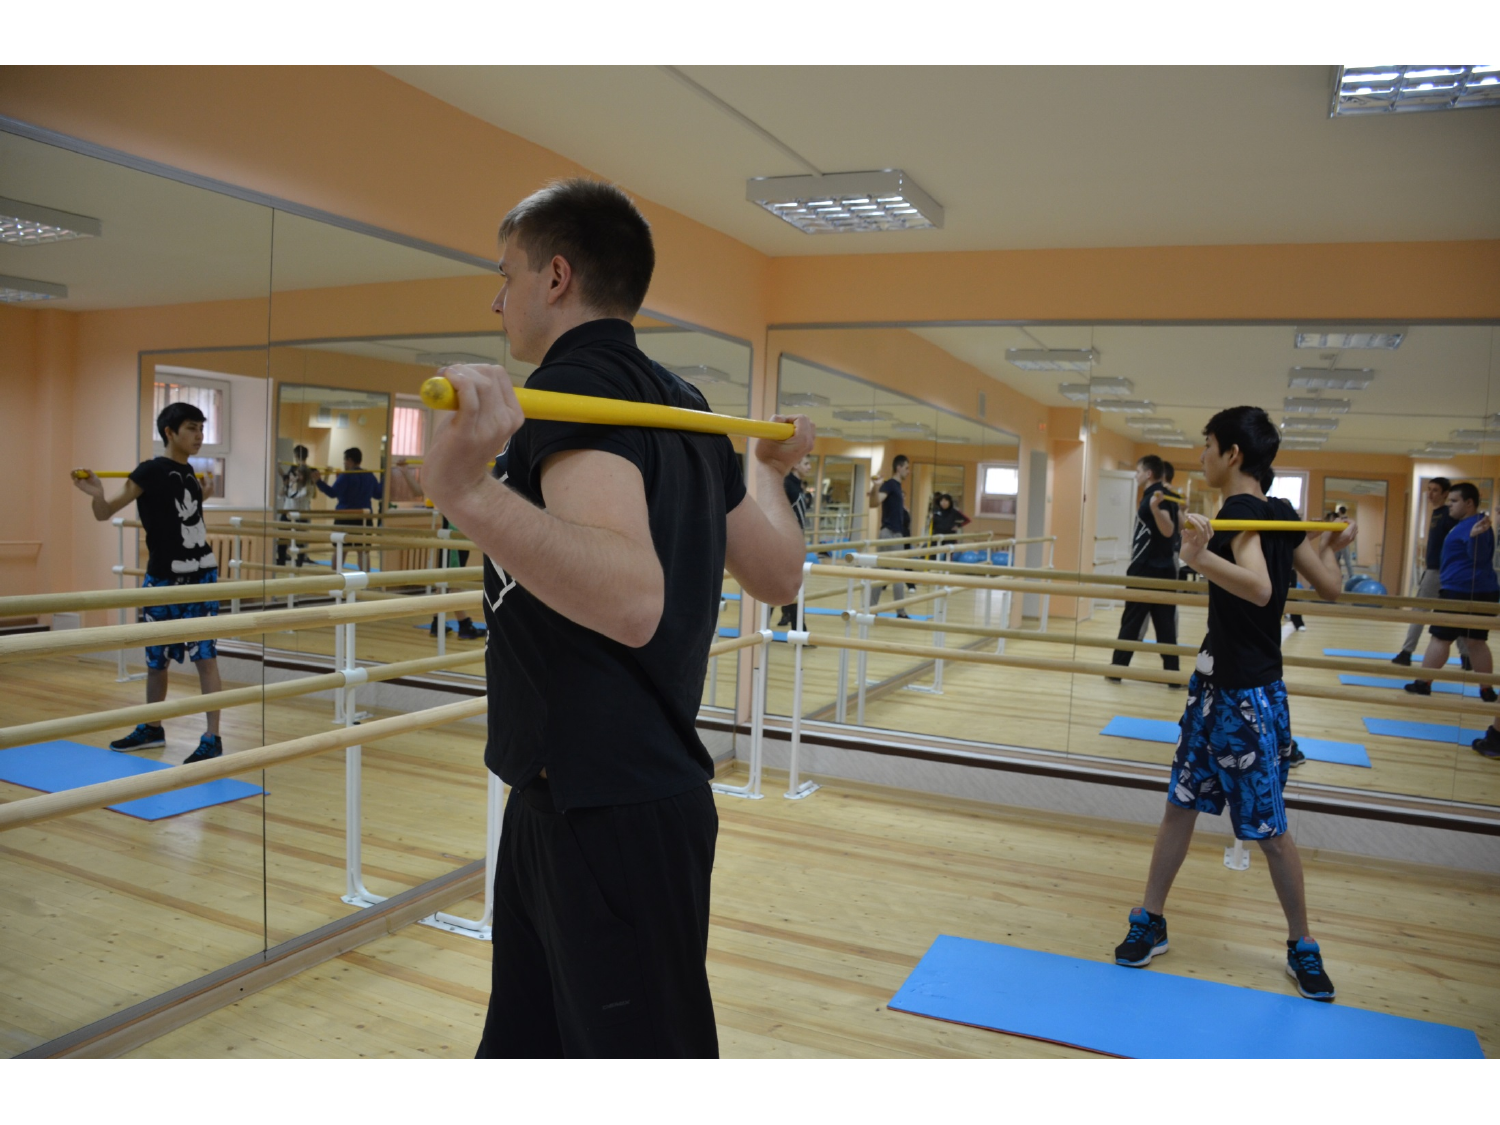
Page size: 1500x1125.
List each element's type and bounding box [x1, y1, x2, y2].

picture [0, 65, 1500, 1060]
